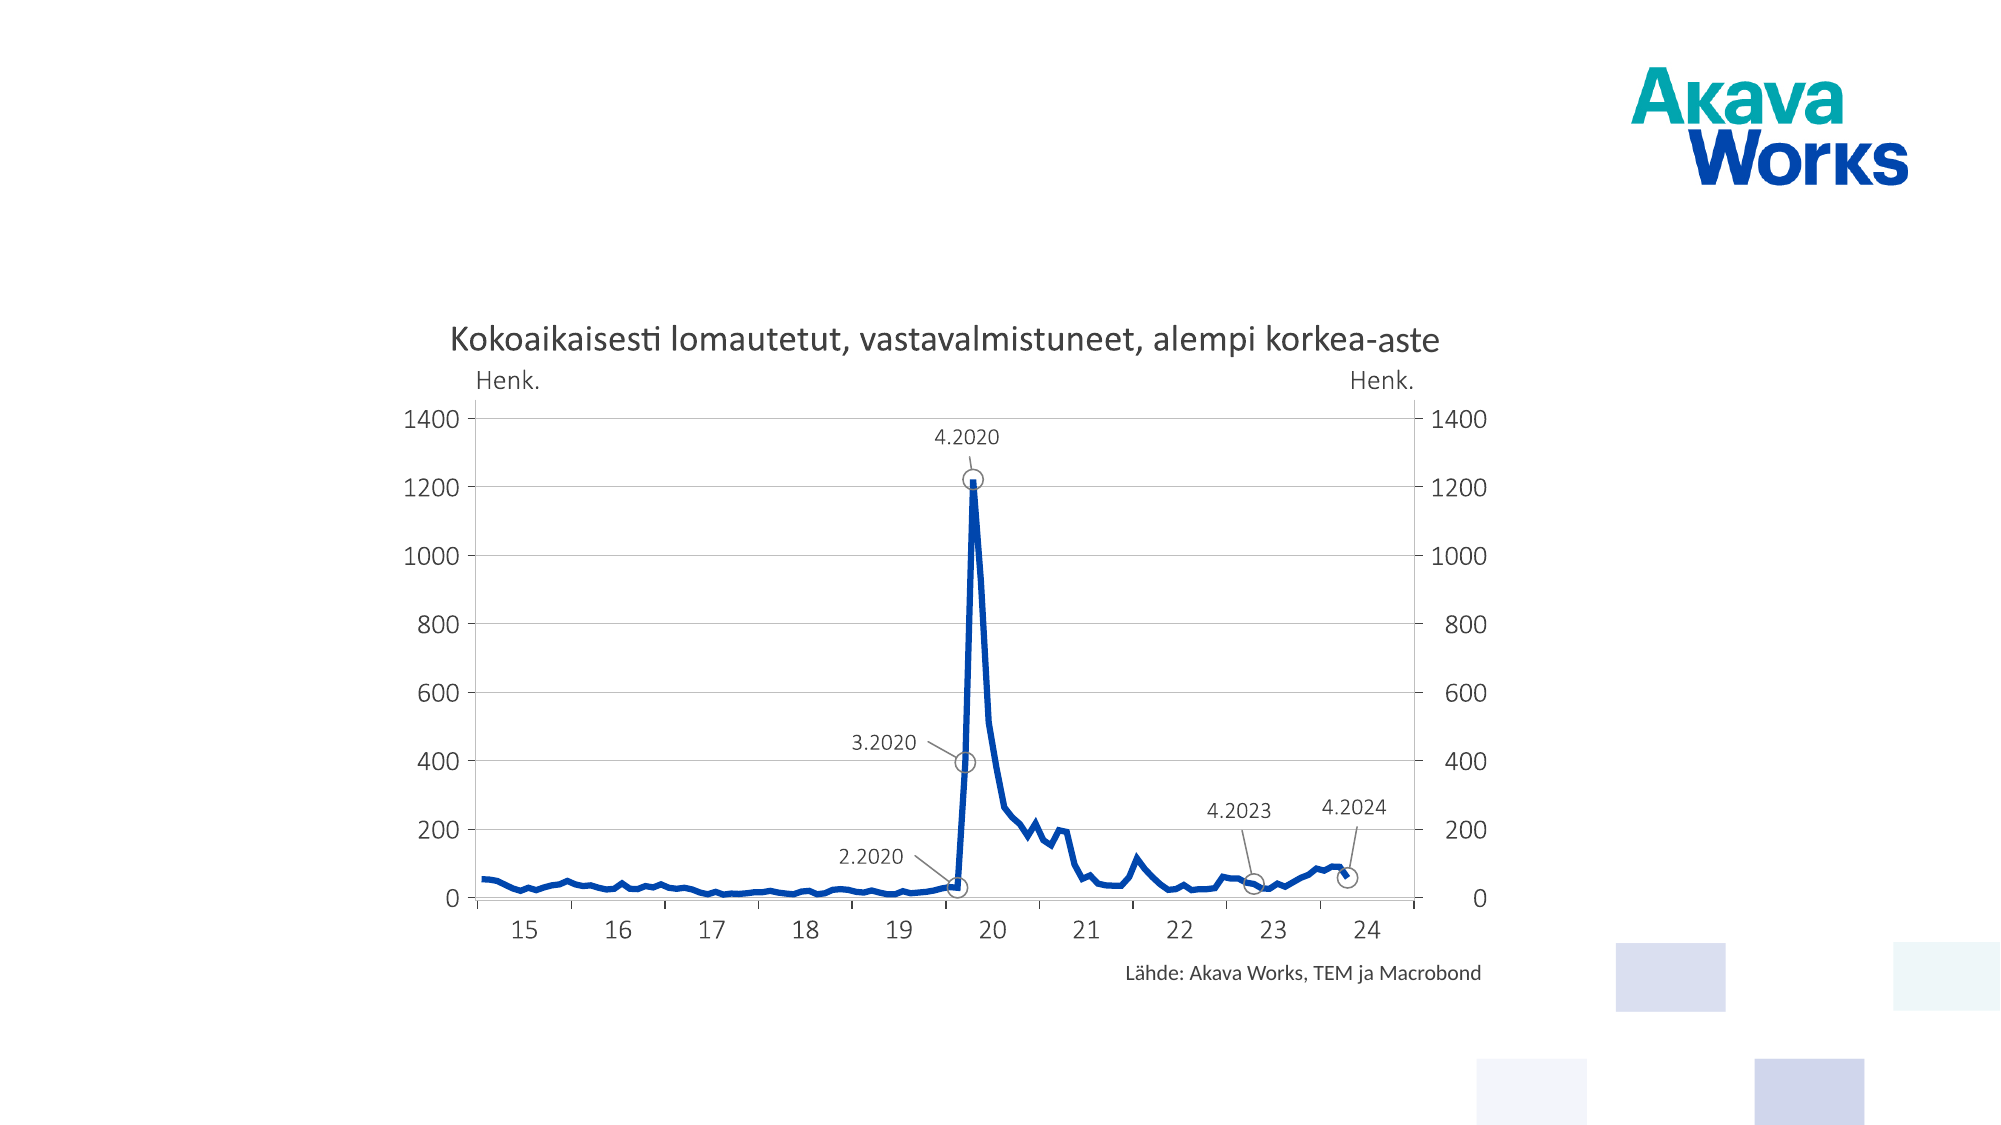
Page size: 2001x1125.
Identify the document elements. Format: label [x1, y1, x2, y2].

picture [232, 55, 2000, 1125]
list [390, 302, 1500, 1003]
